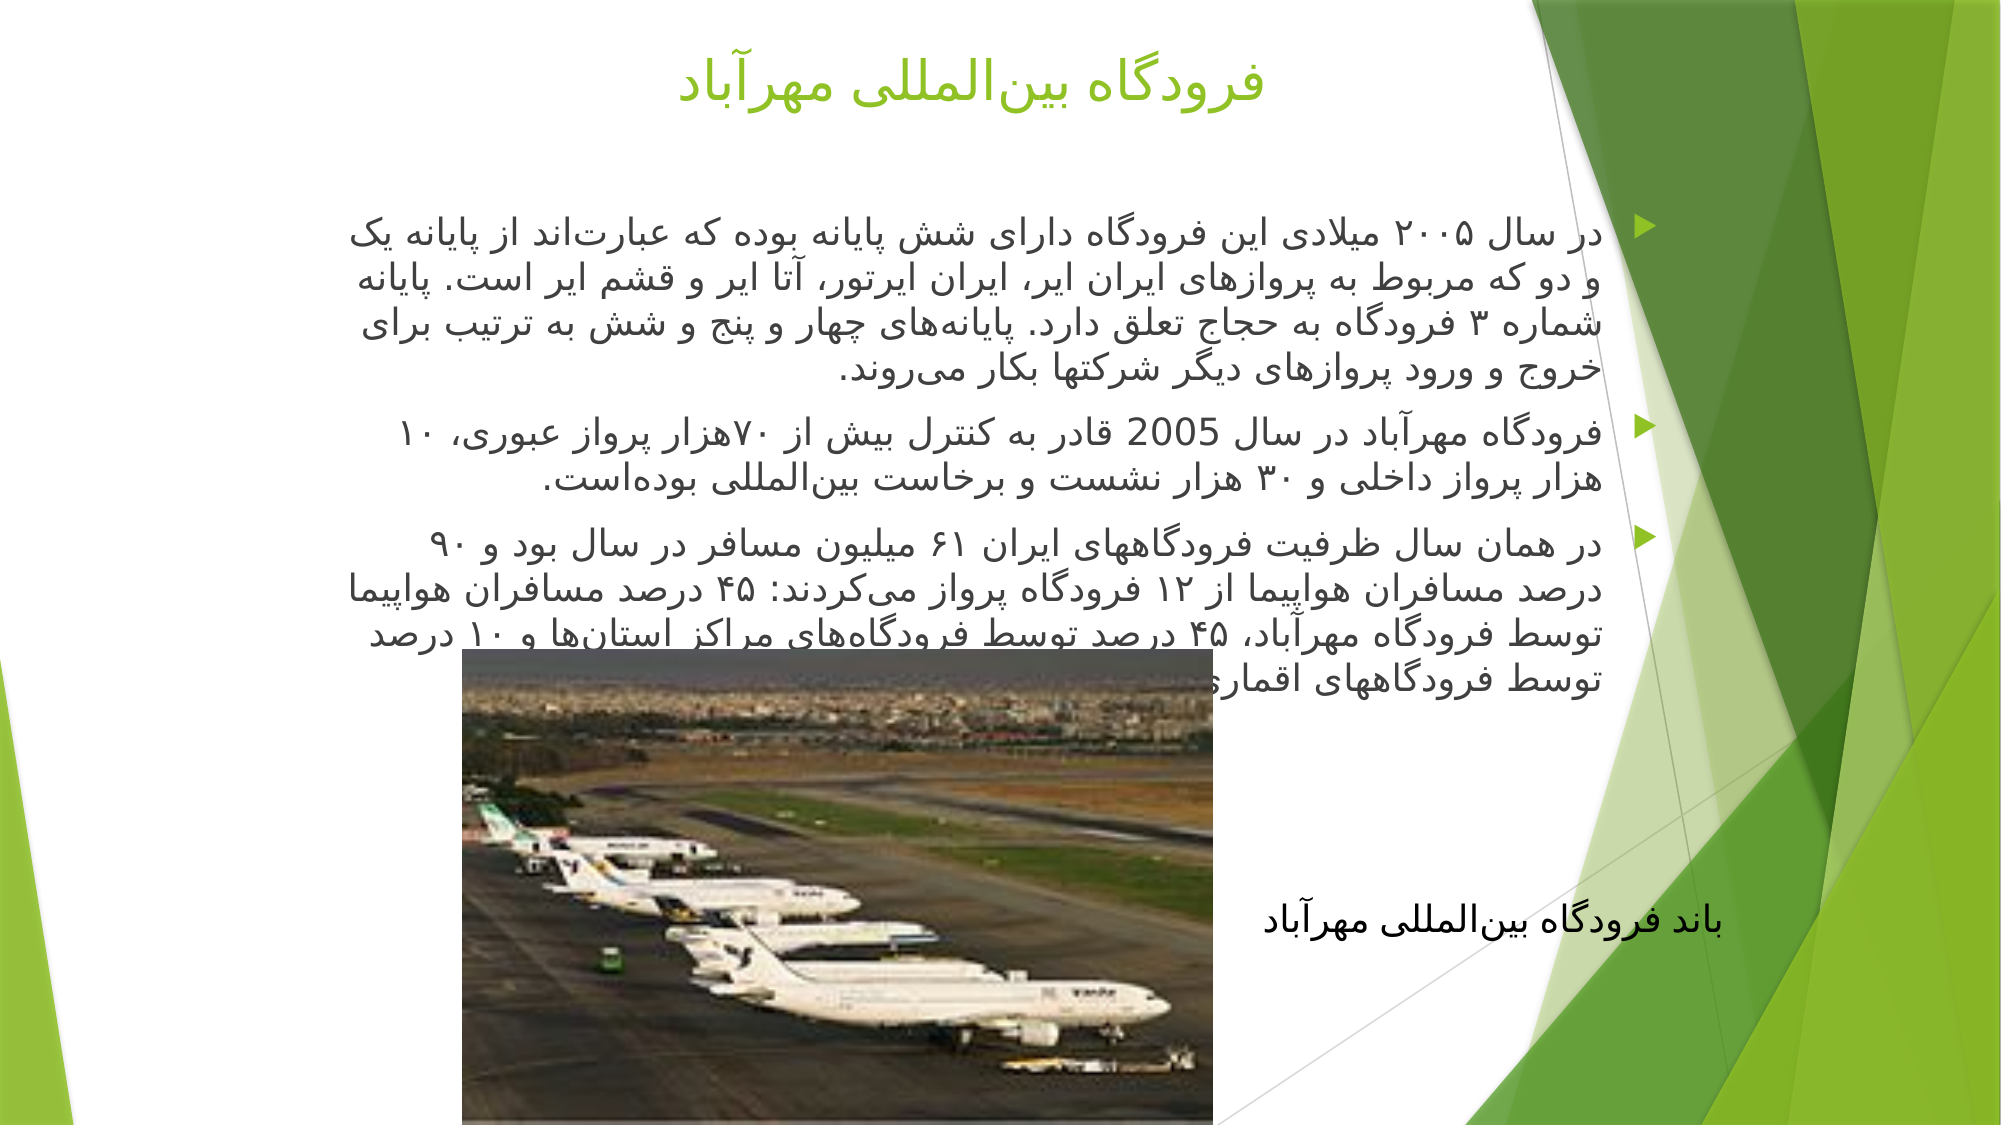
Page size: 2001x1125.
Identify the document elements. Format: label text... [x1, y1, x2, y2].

picture [461, 649, 1213, 1125]
text_box باند فرودگاه بین‌المللی مهرآباد [1247, 887, 1739, 948]
list در سال ۲۰۰۵ میلادی این فرودگاه دارای شش پایانه بوده که عبارت‌اند از پایانه یک و دو که مربوط به پروازهای ایران ایر، ایران ایرتور، آتا ایر و قشم ایر است. پایانه شماره ۳ فرودگاه به حجاج تعلق دارد. پایانه‌های چهار و پنج و شش به ترتیب برای خروج و ورود پروازهای دیگر شرکتها بکار می‌روند. فرودگاه مهرآباد در سال 2005 قادر به کنترل بیش از ۷۰هزار پرواز عبوری، ۱۰ هزار پرواز داخلی و ۳۰ هزار نشست و برخاست بین‌المللی بوده‌است. در همان سال ظرفیت فرودگاههای ایران ۶۱ میلیون مسافر در سال بود و ۹۰ درصد مسافران هواپیما از ۱۲ فرودگاه پرواز می‌کردند: ۴۵ درصد مسافران هواپیما توسط فرودگاه مهرآباد، ۴۵ درصد توسط فرودگاه‌های مراکز استان‌ها و ۱۰ درصد توسط فرودگاههای اقماری سرویس داده می‌شوند [324, 200, 1675, 869]
title فرودگاه بین‌المللی مهرآباد [662, 37, 1338, 153]
